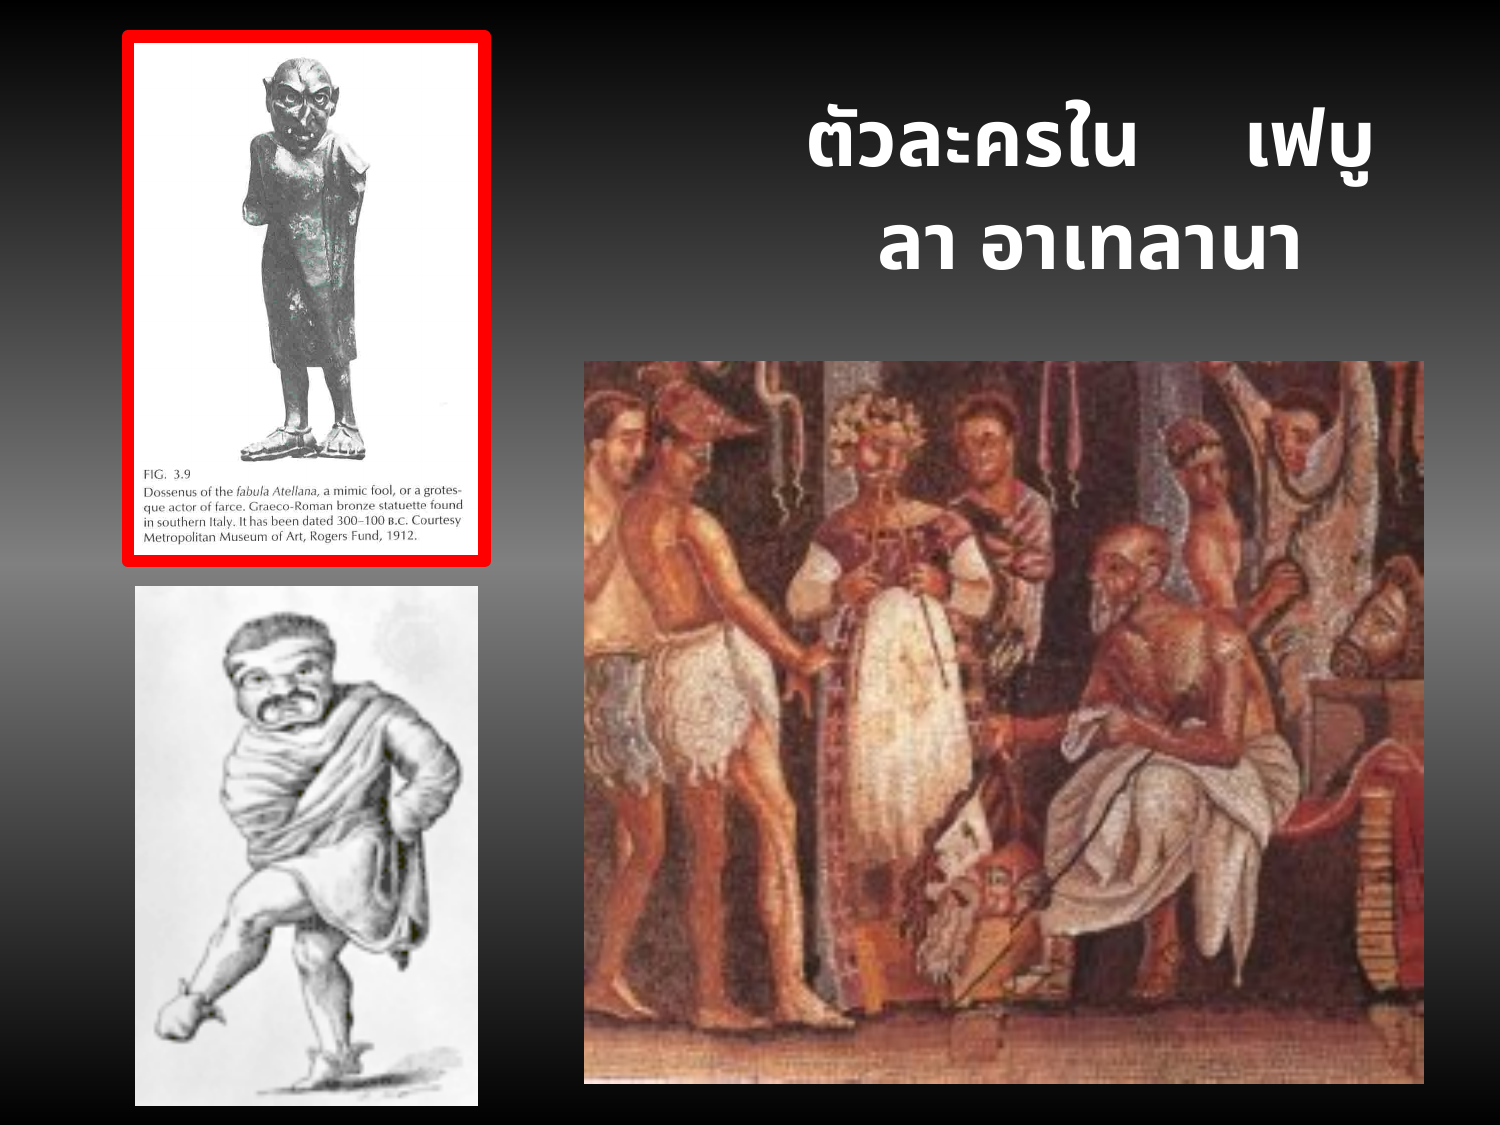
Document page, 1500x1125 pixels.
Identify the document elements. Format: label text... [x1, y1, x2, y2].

picture [135, 585, 478, 1107]
picture [133, 42, 479, 556]
title ตัวละครใน เฟบูลา อาเทลานา [796, 42, 1386, 356]
picture [584, 361, 1424, 1084]
